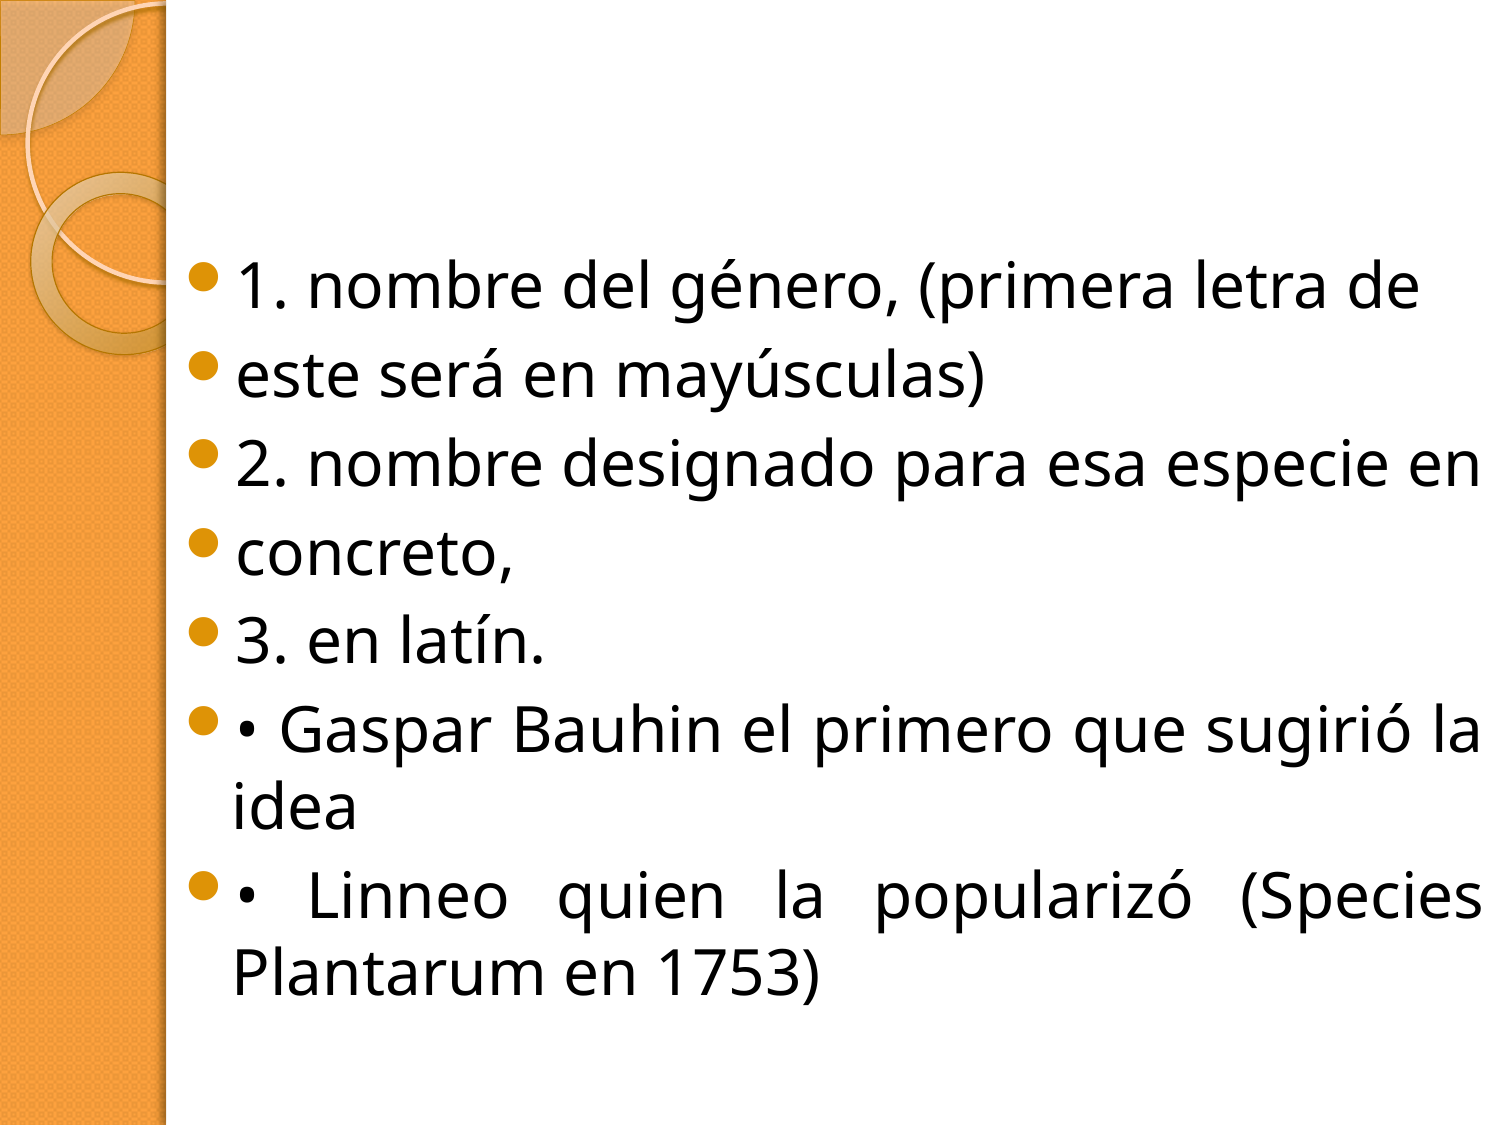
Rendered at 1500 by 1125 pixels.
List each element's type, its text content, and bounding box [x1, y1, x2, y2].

list 1. nombre del género, (primera letra de este será en mayúsculas) 2. nombre designado para esa especie en concreto, 3. en latín. • Gaspar Bauhin el primero que sugirió la idea • Linneo quien la popularizó (Species Plantarum en 1753) [159, 237, 1500, 1025]
